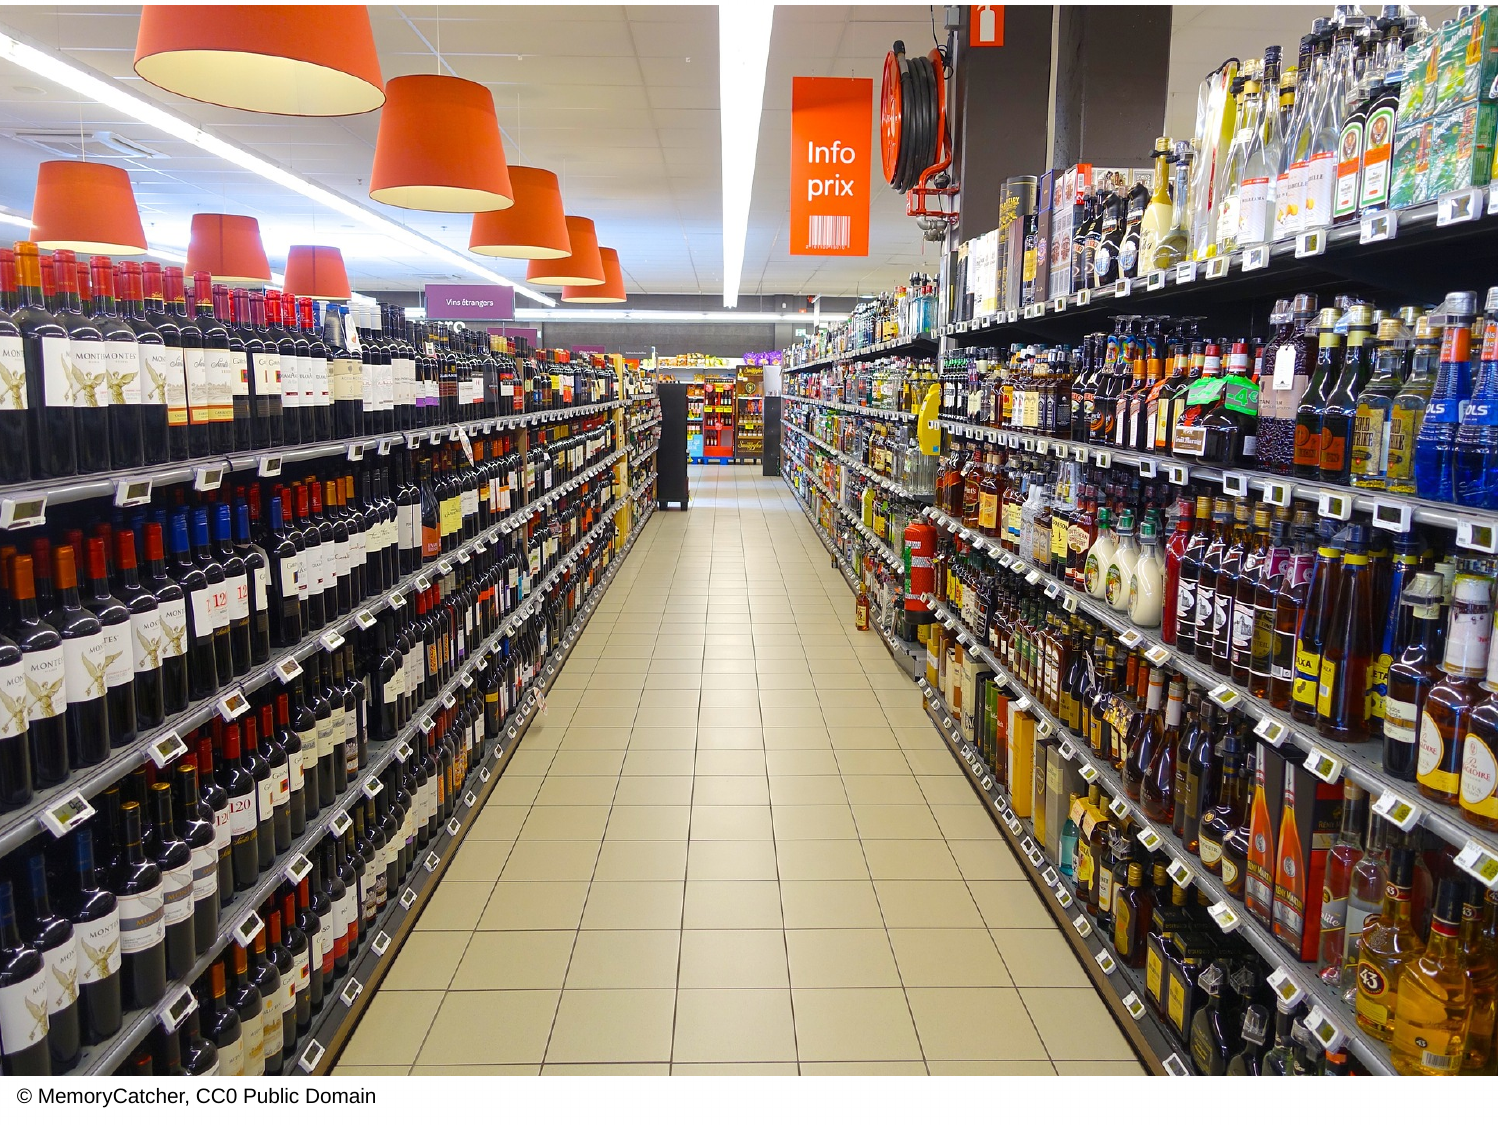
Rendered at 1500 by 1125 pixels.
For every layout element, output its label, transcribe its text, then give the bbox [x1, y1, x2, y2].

picture [0, 0, 1500, 1125]
text_box © MemoryCatcher, CC0 Public Domain [2, 1076, 413, 1115]
